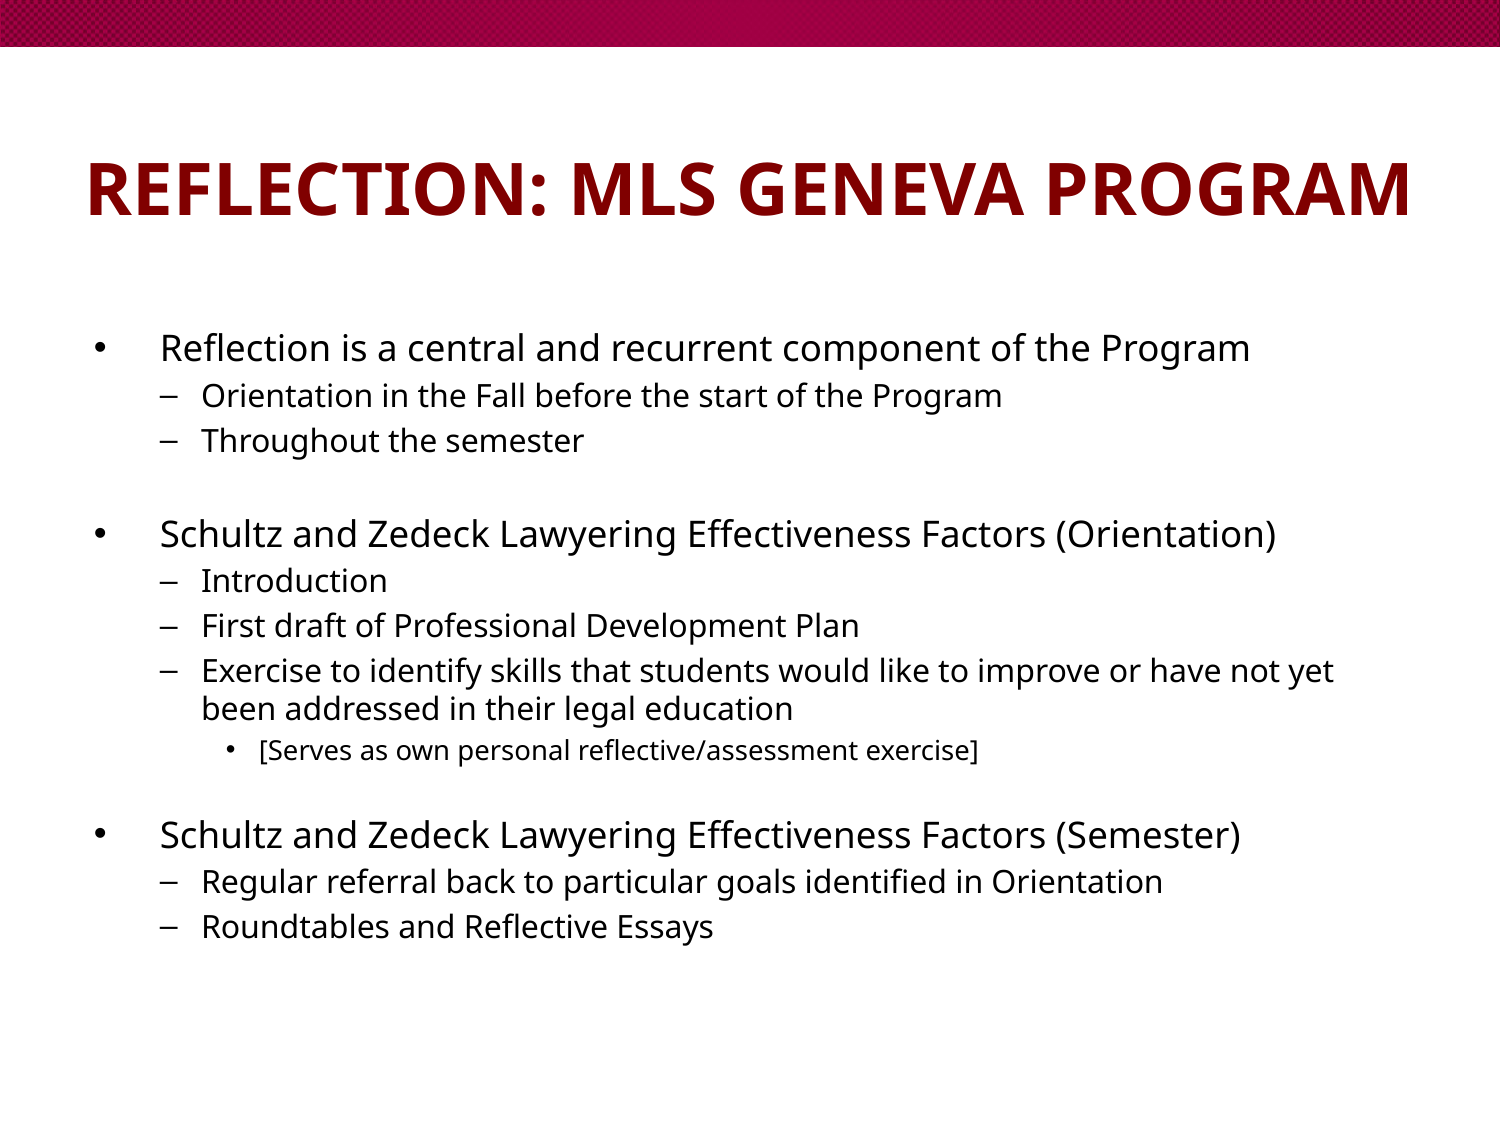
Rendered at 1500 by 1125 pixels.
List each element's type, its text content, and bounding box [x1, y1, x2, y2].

picture [0, 0, 1500, 47]
title Reflection: MLS Geneva Program [69, 92, 1434, 280]
text_box Reflection is a central and recurrent component of the Program Orientation in the Fall before the start of the Program Throughout the semester Schultz and Zedeck Lawyering Effectiveness Factors (Orientation) Introduction First draft of Professional Development Plan Exercise to identify skills that students would like to improve or have not yet been addressed in their legal education [Serves as own personal reflective/assessment exercise] Schultz and Zedeck Lawyering Effectiveness Factors (Semester) Regular referral back to particular goals identified in Orientation Roundtables and Reflective Essays [78, 317, 1387, 958]
